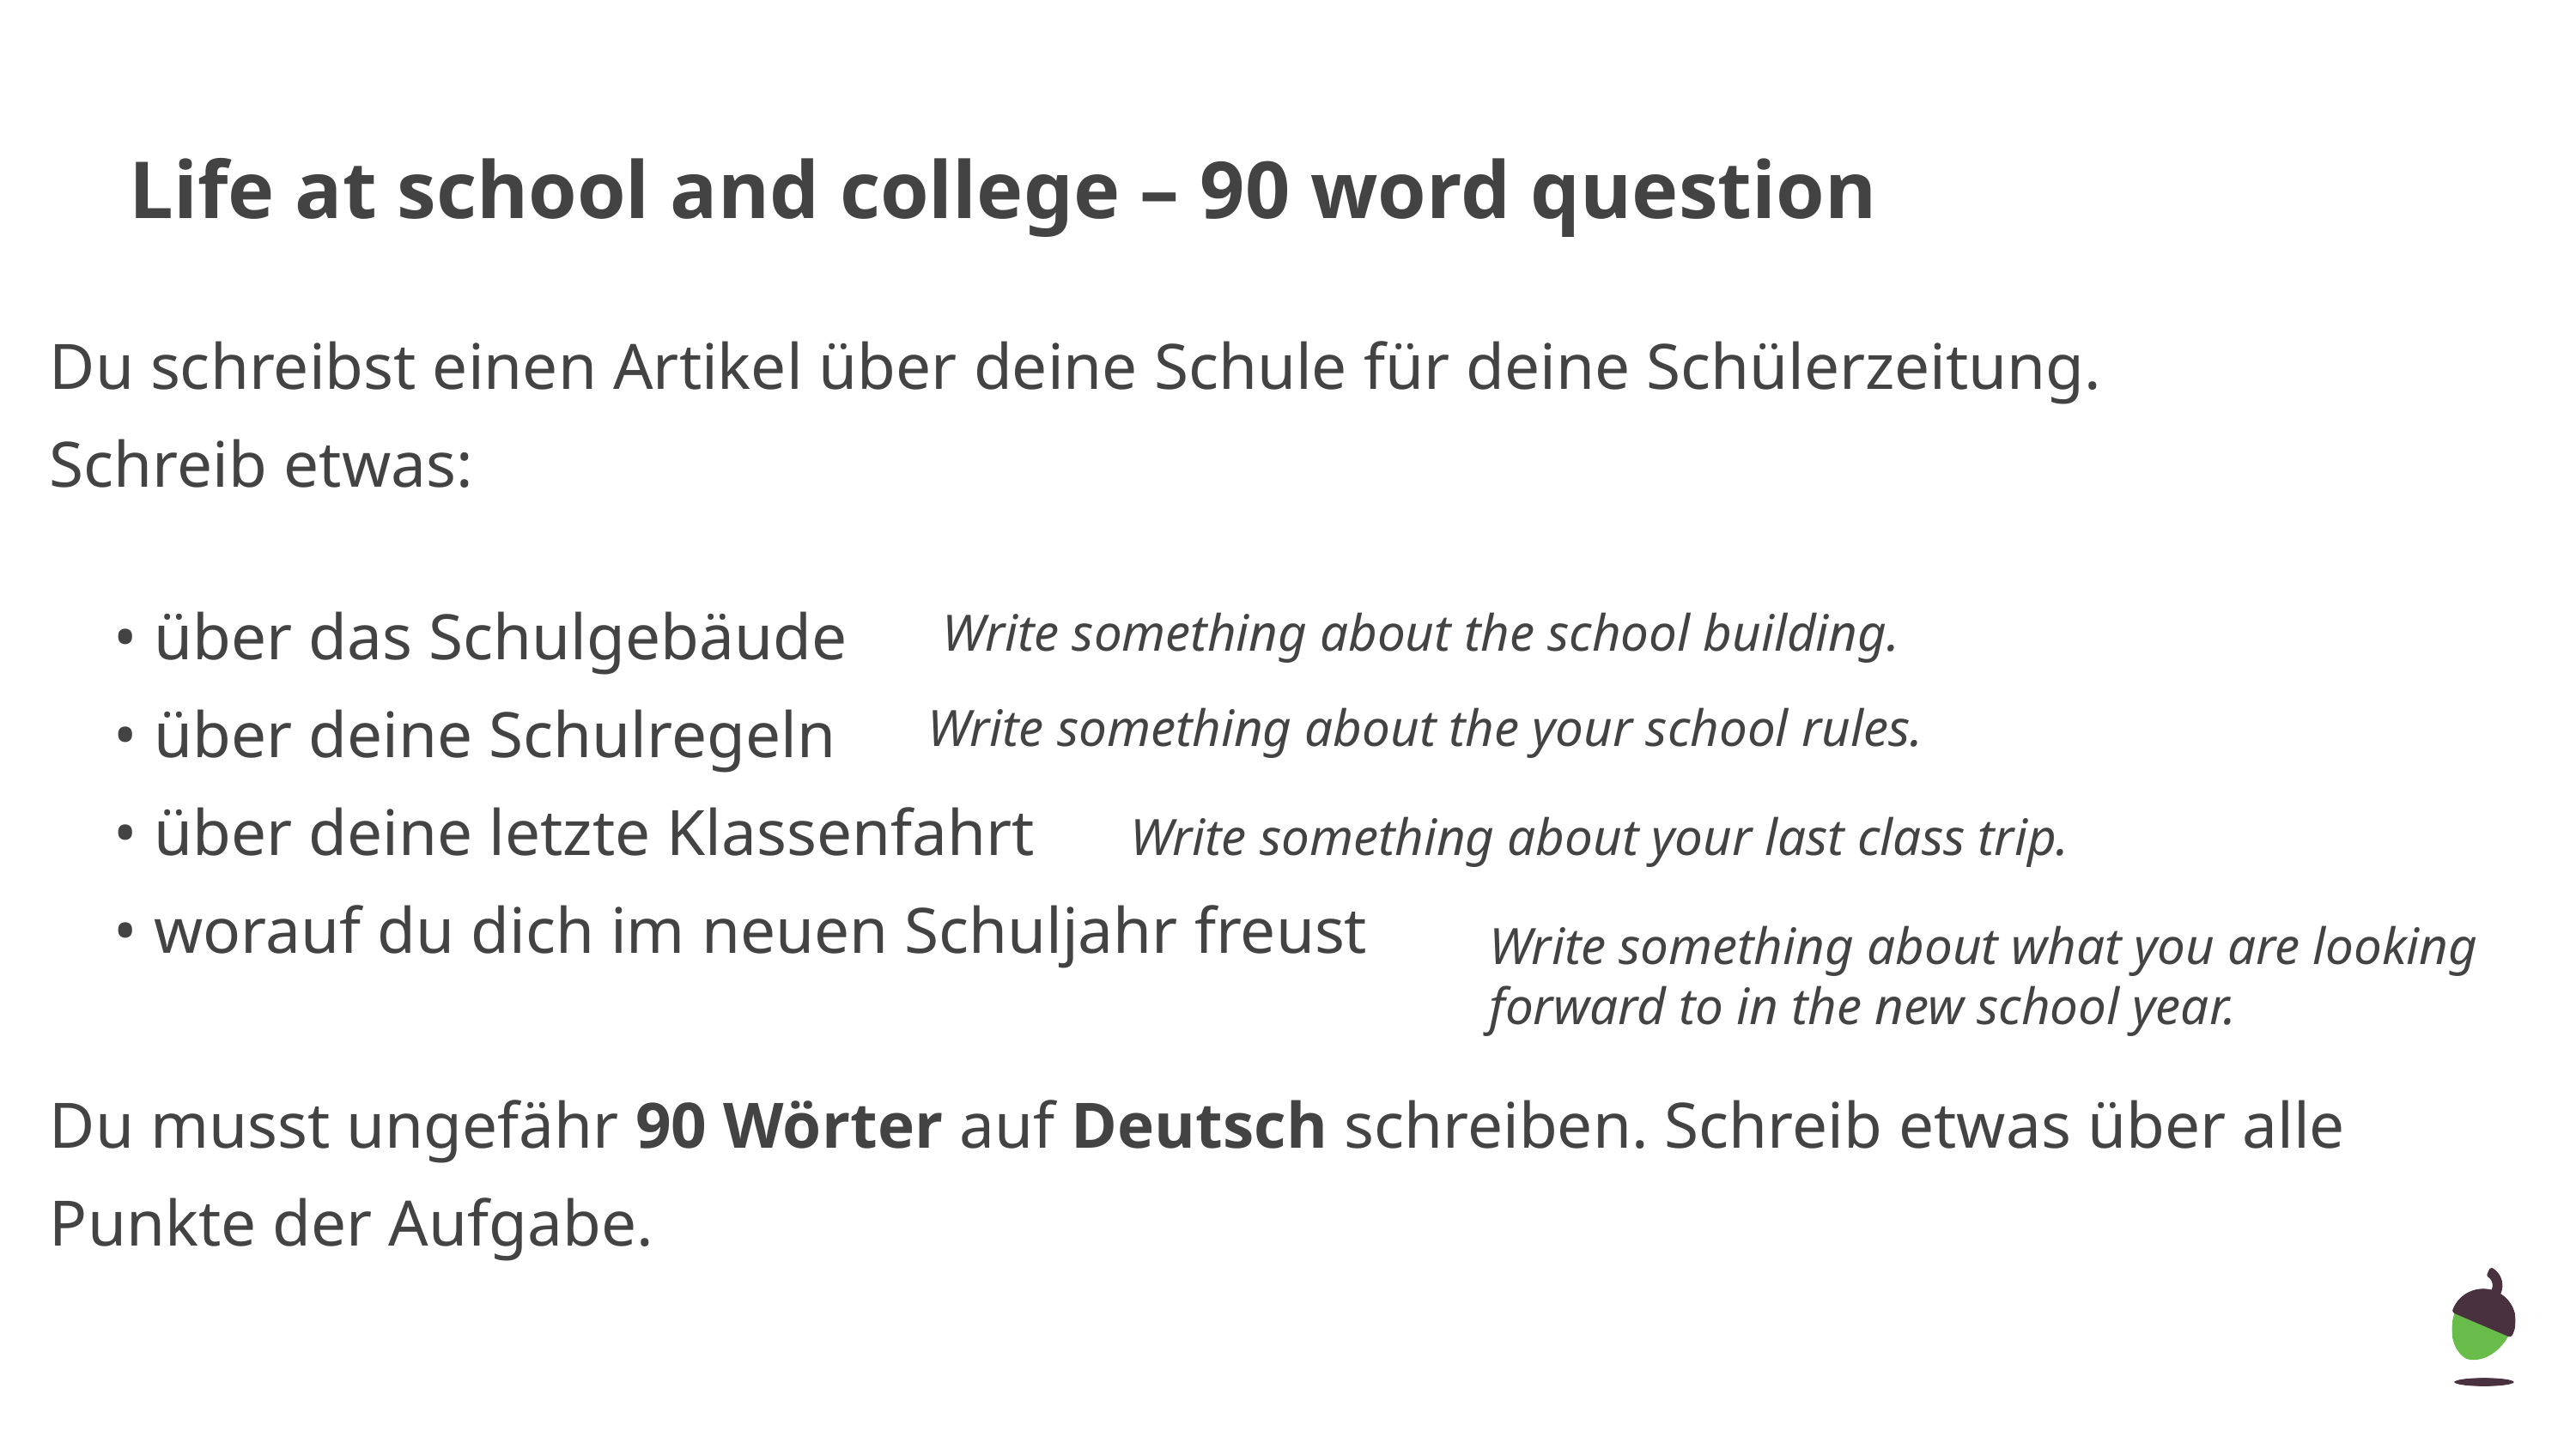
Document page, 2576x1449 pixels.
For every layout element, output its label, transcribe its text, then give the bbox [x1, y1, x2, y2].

title Life at school and college – 90 word question [129, 124, 2407, 304]
picture [2451, 1268, 2516, 1386]
text_box Write something about what you are looking forward to in the new school year. [1476, 901, 2576, 984]
text_box Write something about your last class trip. [1117, 792, 2349, 875]
list Du schreibst einen Artikel über deine Schule für deine Schülerzeitung. Schreib etwas: • über das Schulgebäude • über deine Schulregeln • über deine letzte Klassenfahrt • worauf du dich im neuen Schuljahr freust Du musst ungefähr 90 Wörter auf Deutsch schreiben. Schreib etwas über alle Punkte der Aufgabe. [49, 304, 2486, 1144]
text_box Write something about the your school rules. [914, 683, 2147, 766]
text_box Write something about the school building. [929, 588, 2162, 670]
